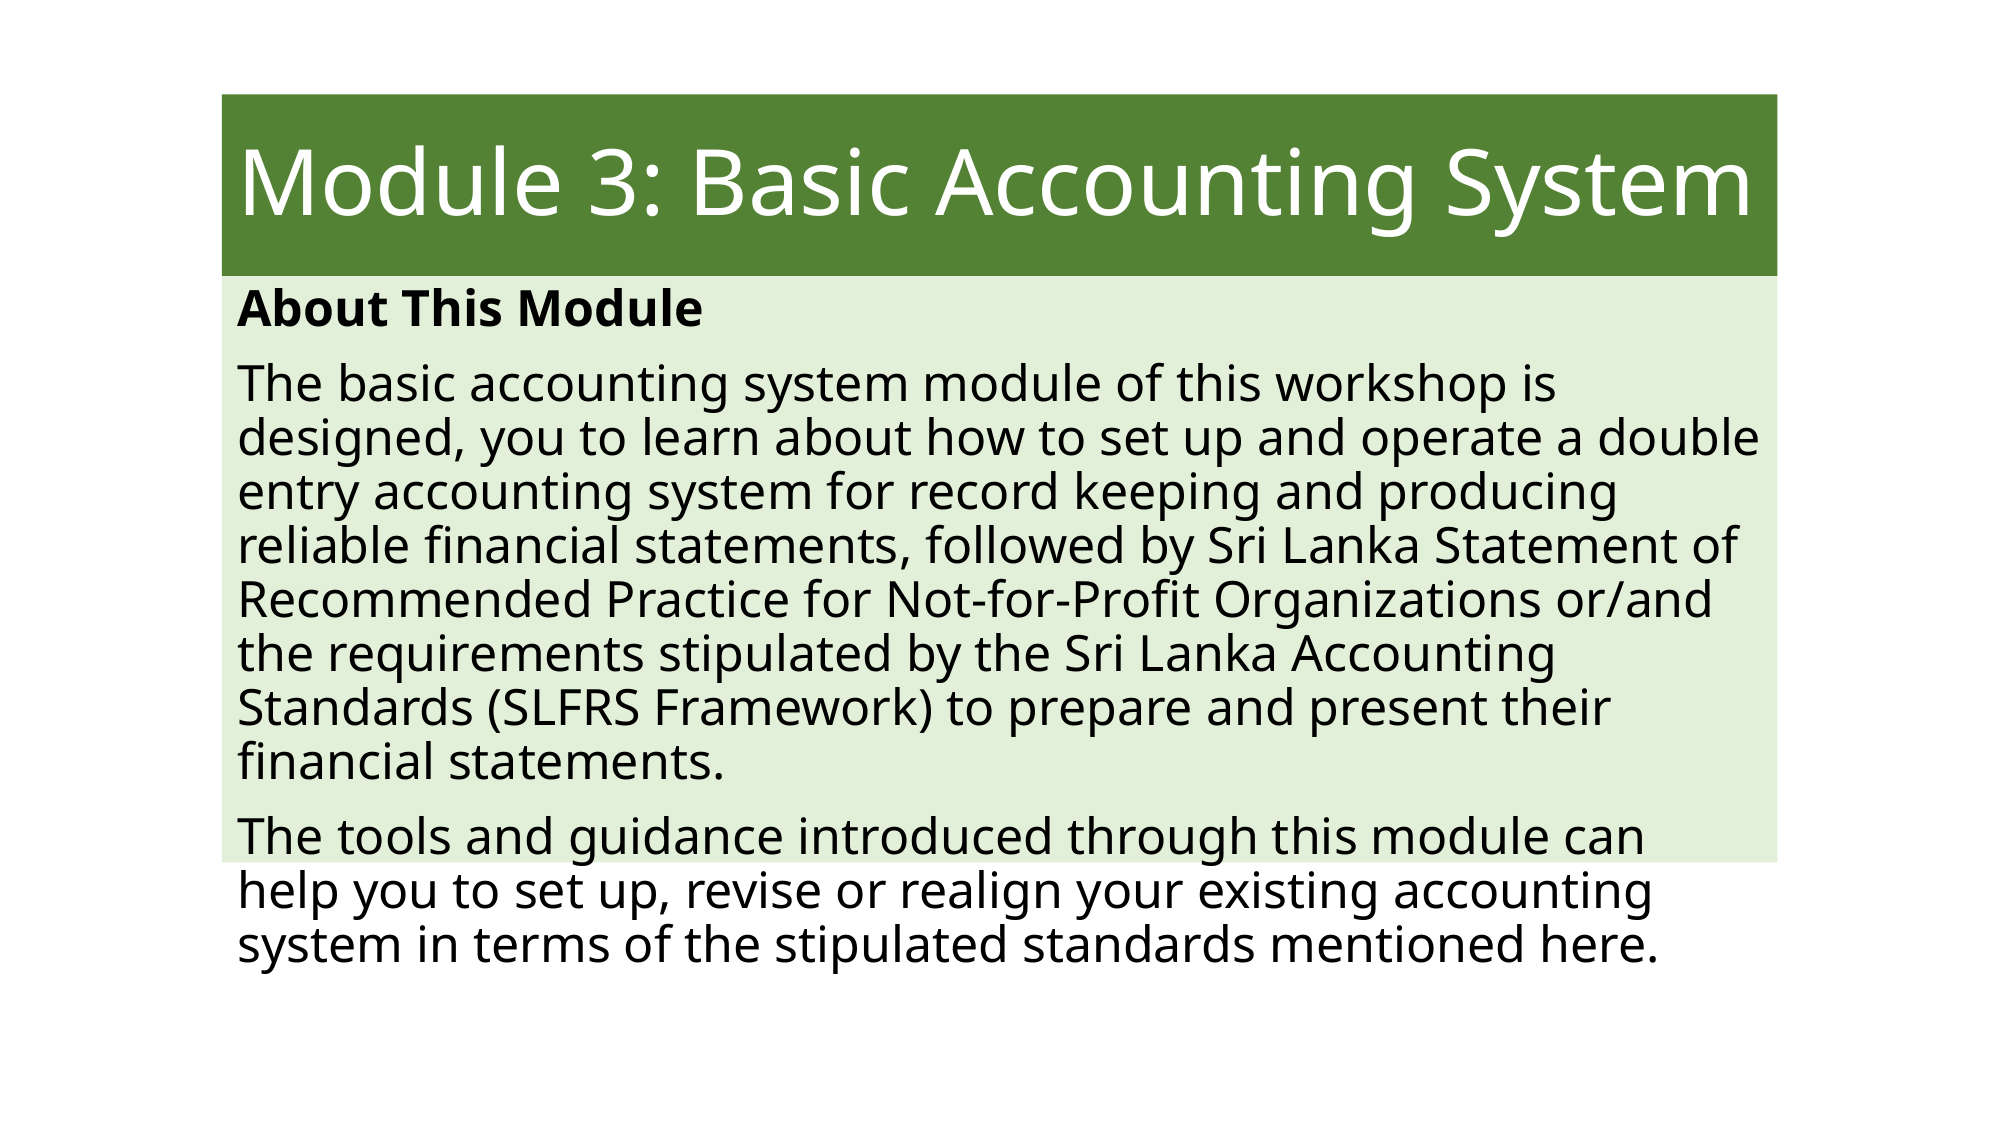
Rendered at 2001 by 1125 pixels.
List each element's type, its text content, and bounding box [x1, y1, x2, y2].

title Module 3: Basic Accounting System [221, 94, 1778, 276]
list About This Module The basic accounting system module of this workshop is designed, you to learn about how to set up and operate a double entry accounting system for record keeping and producing reliable financial statements, followed by Sri Lanka Statement of Recommended Practice for Not-for-Profit Organizations or/and the requirements stipulated by the Sri Lanka Accounting Standards (SLFRS Framework) to prepare and present their financial statements. The tools and guidance introduced through this module can help you to set up, revise or realign your existing accounting system in terms of the stipulated standards mentioned here. [221, 276, 1778, 863]
